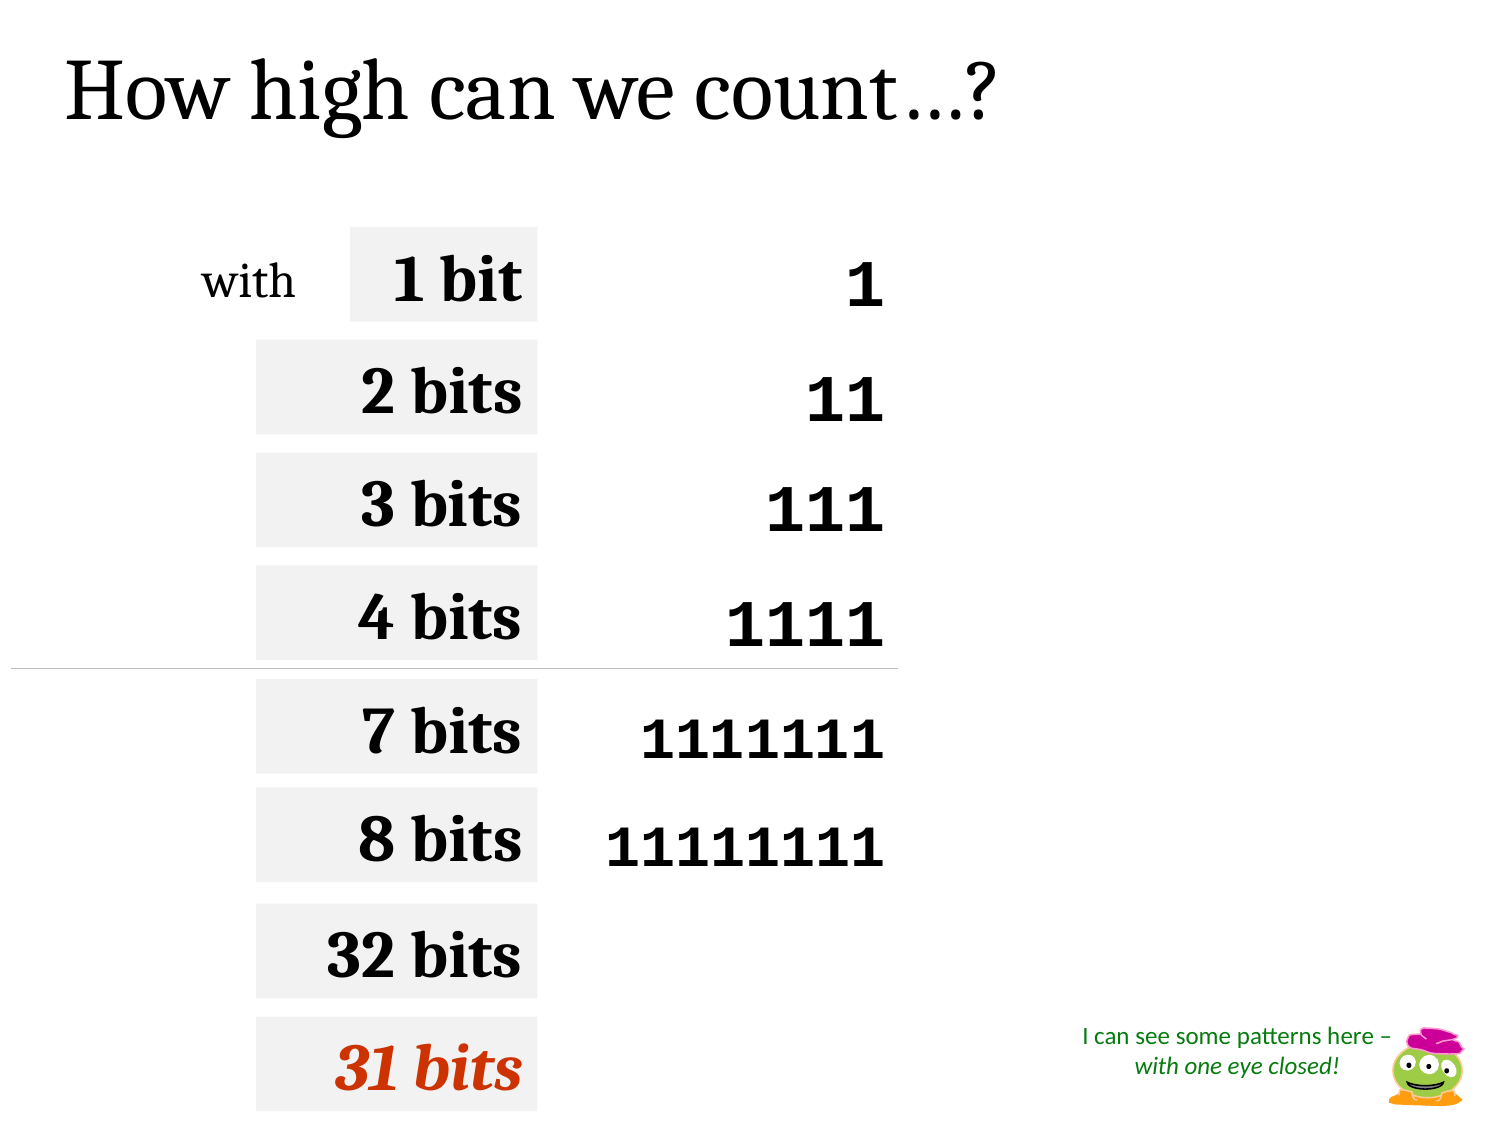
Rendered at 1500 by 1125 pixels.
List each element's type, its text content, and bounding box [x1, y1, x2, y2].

text_box How high can we count…? [49, 24, 1227, 145]
text_box 4 bits [256, 565, 538, 661]
text_box 1 bit [350, 226, 538, 322]
text_box 1111 [458, 572, 900, 668]
text_box 1 [771, 231, 900, 327]
text_box with [187, 240, 325, 316]
text_box I can see some patterns here –with one eye closed! [1062, 1012, 1413, 1088]
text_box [1389, 1027, 1465, 1106]
text_box 3 bits [256, 452, 538, 548]
text_box 31 bits [256, 1016, 538, 1112]
text_box 1111111 [458, 692, 900, 778]
text_box 111 [458, 457, 900, 553]
text_box 8 bits [256, 787, 538, 883]
text_box 7 bits [256, 679, 538, 774]
text_box 32 bits [256, 903, 538, 999]
text_box 2 bits [256, 339, 538, 435]
text_box 11111111 [458, 800, 900, 886]
text_box 11 [458, 346, 900, 442]
